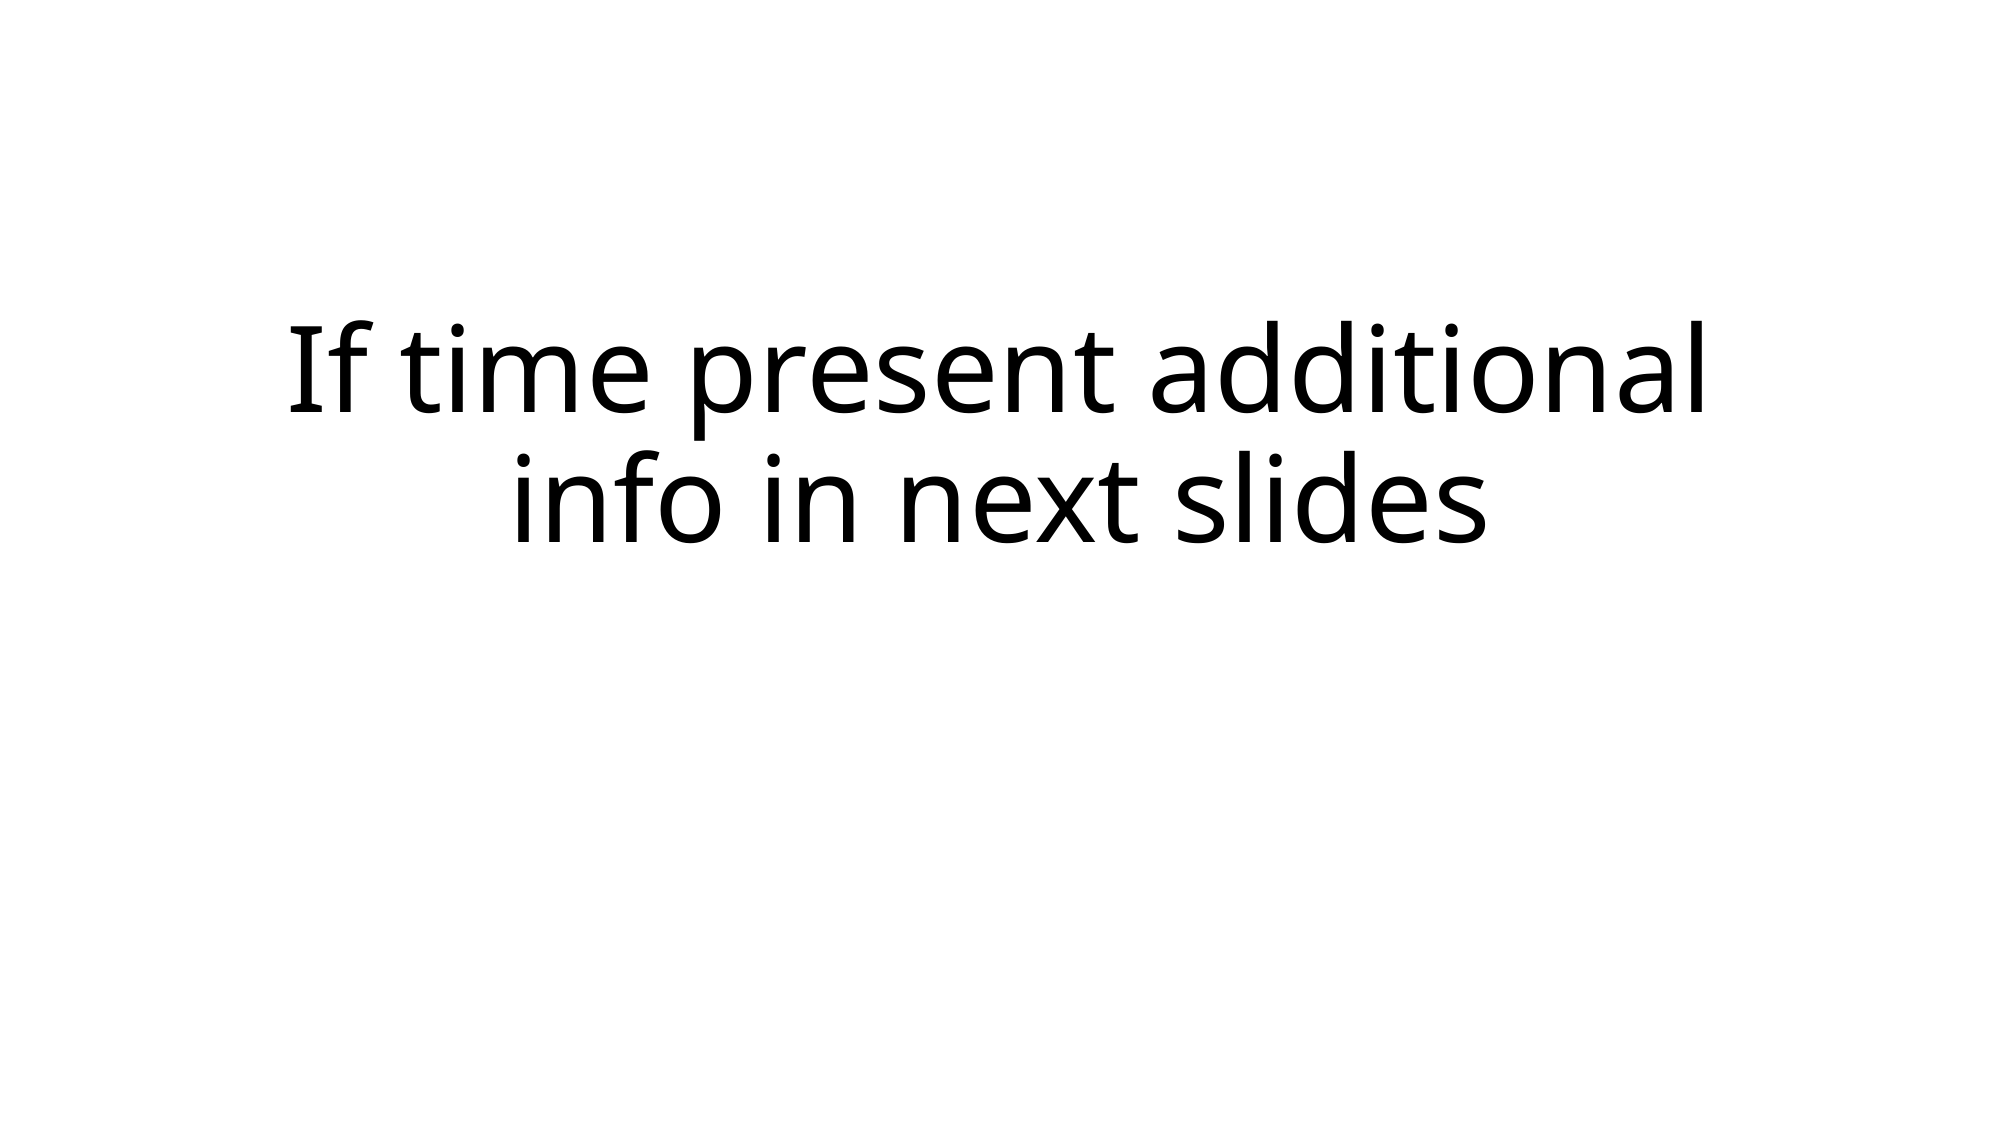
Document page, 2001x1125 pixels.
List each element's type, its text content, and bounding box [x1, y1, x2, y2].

title If time present additional info in next slides [249, 184, 1750, 576]
